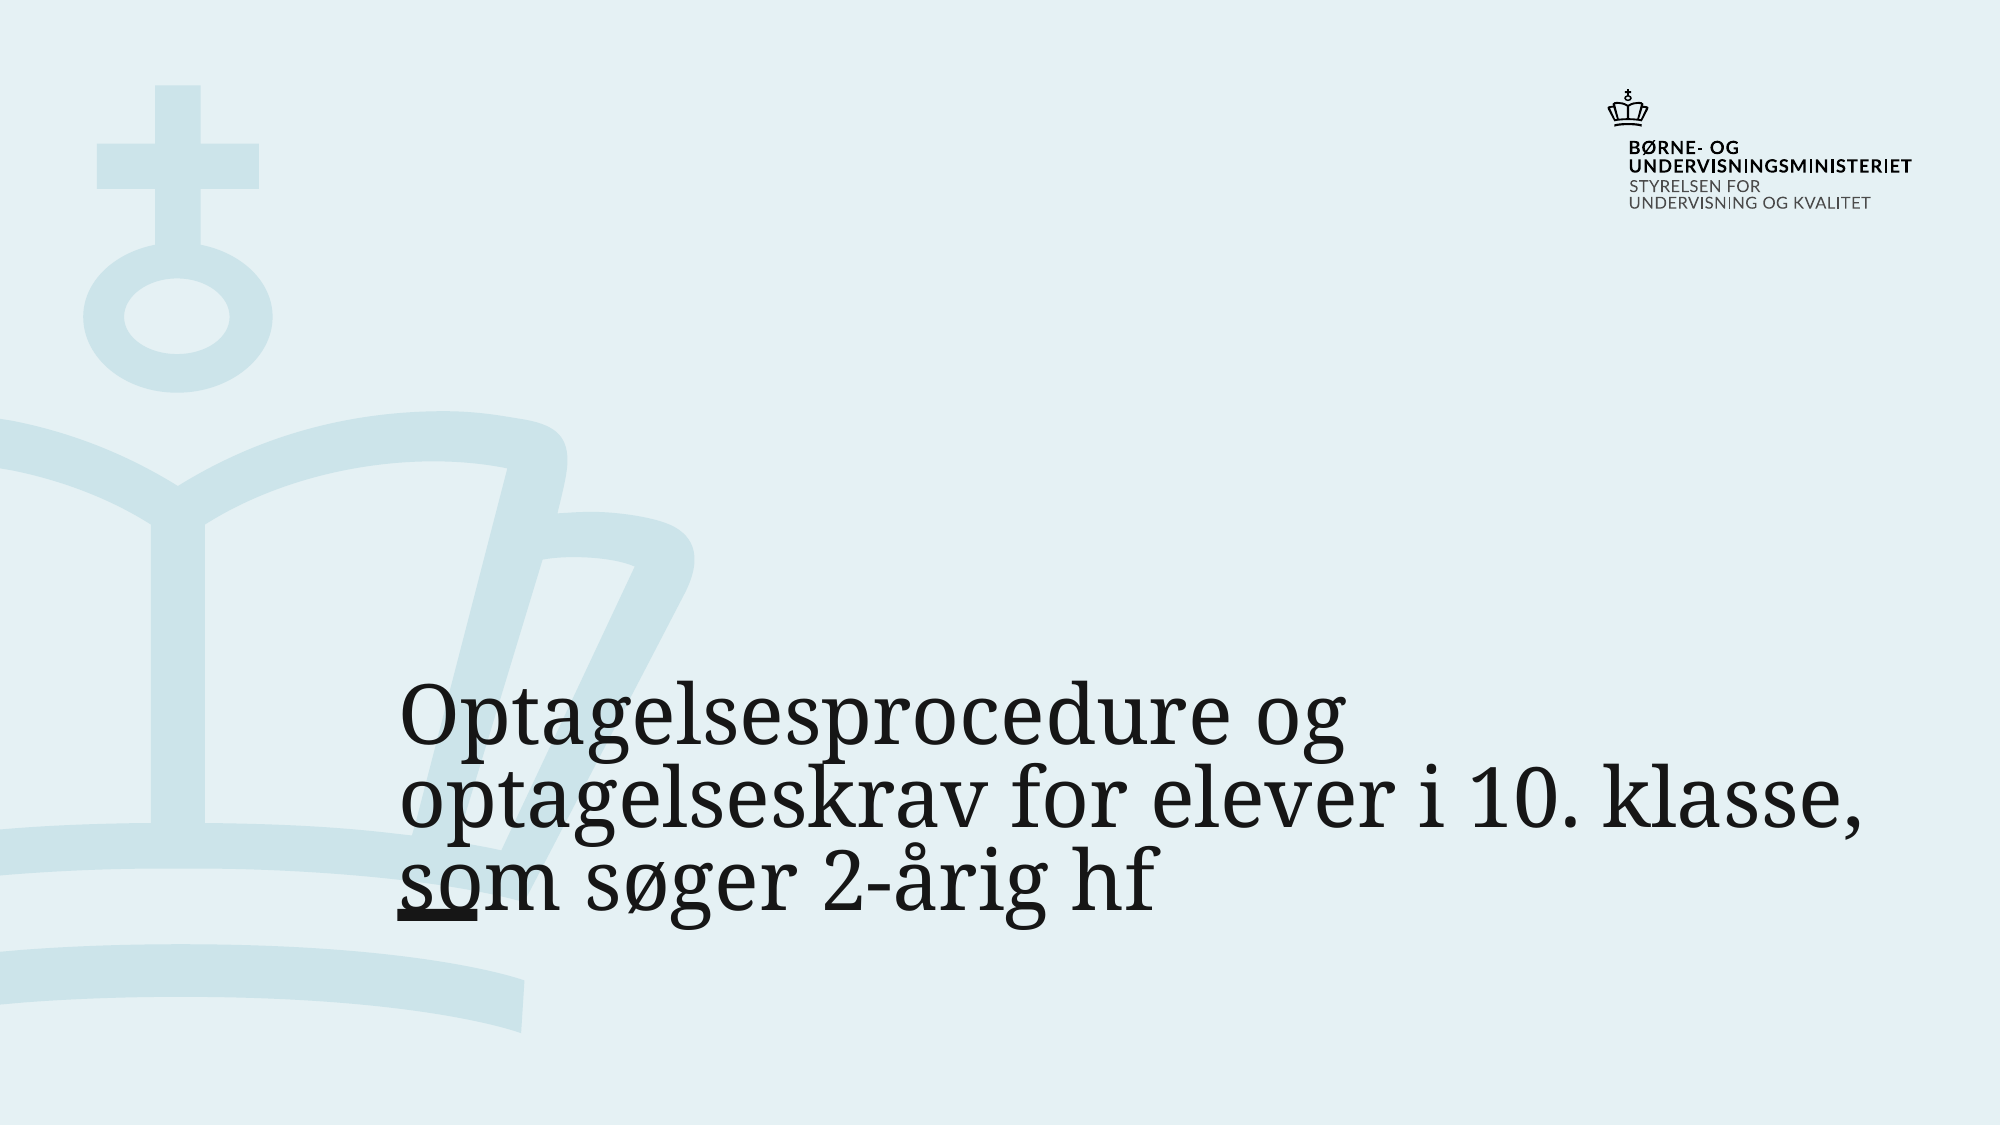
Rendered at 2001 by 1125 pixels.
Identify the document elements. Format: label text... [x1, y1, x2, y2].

title Optagelsesprocedure og optagelseskrav for elever i 10. klasse, som søger 2-årig hf [398, 678, 1925, 851]
